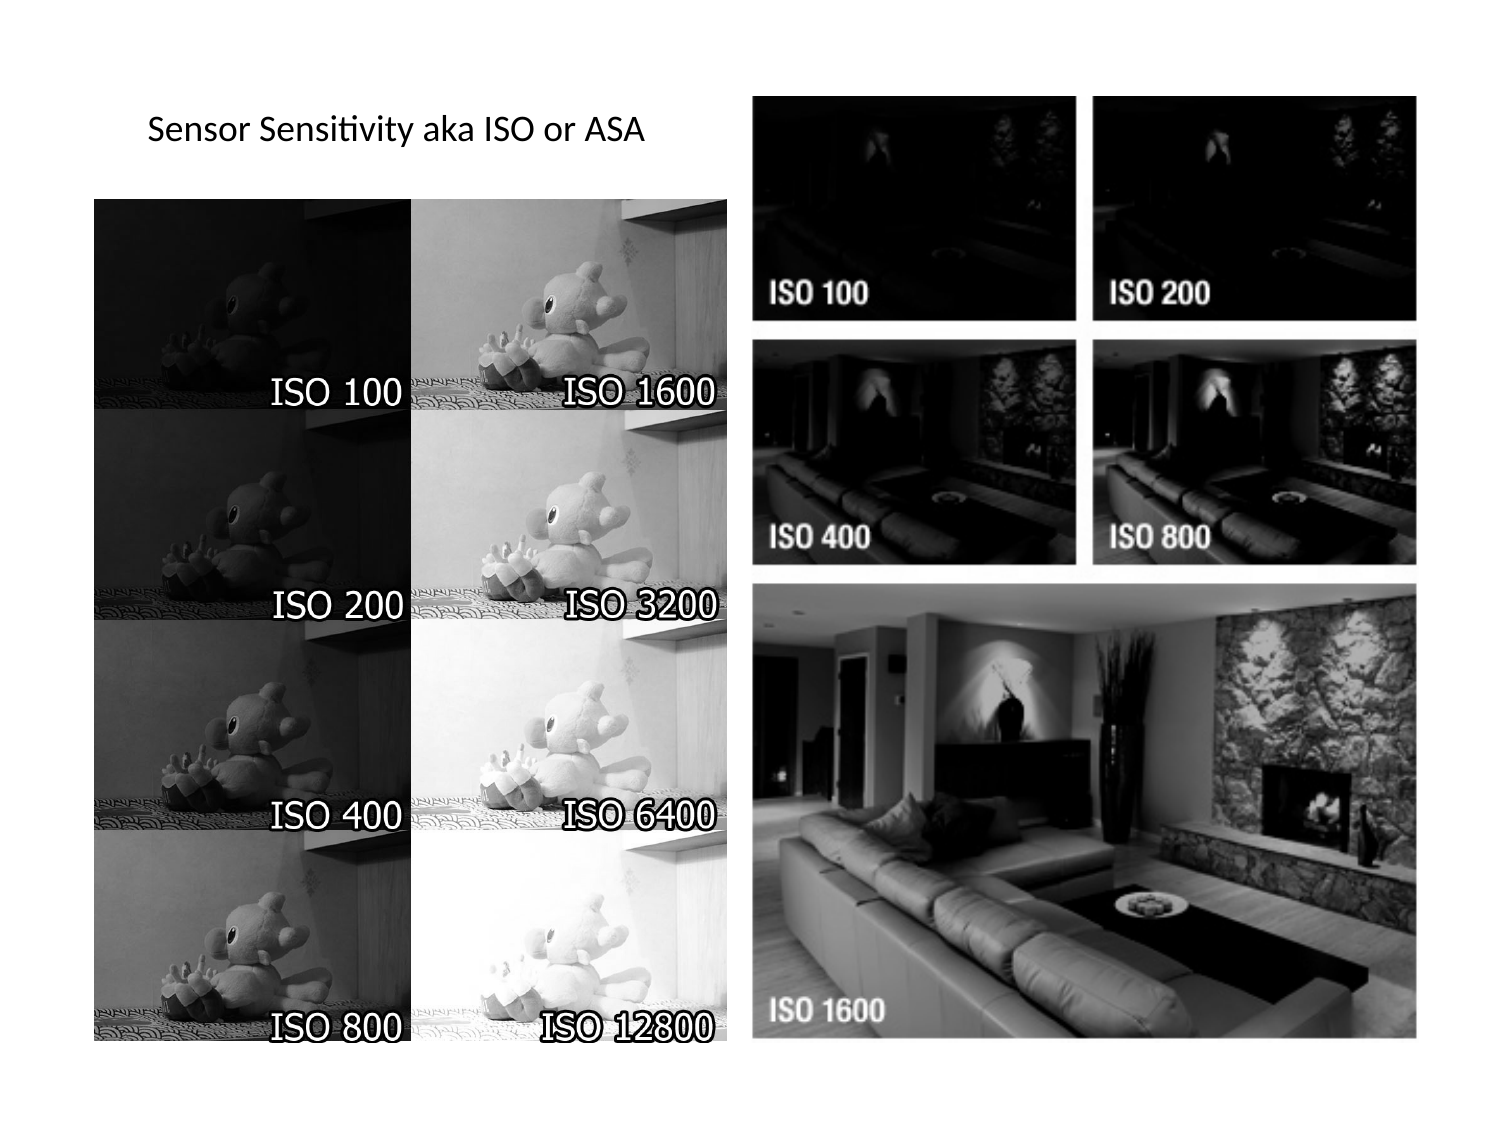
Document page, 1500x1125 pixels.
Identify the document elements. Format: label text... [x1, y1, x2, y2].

picture [751, 96, 1419, 1043]
picture [93, 199, 727, 1043]
text_box Sensor Sensitivity aka ISO or ASA [132, 96, 661, 157]
